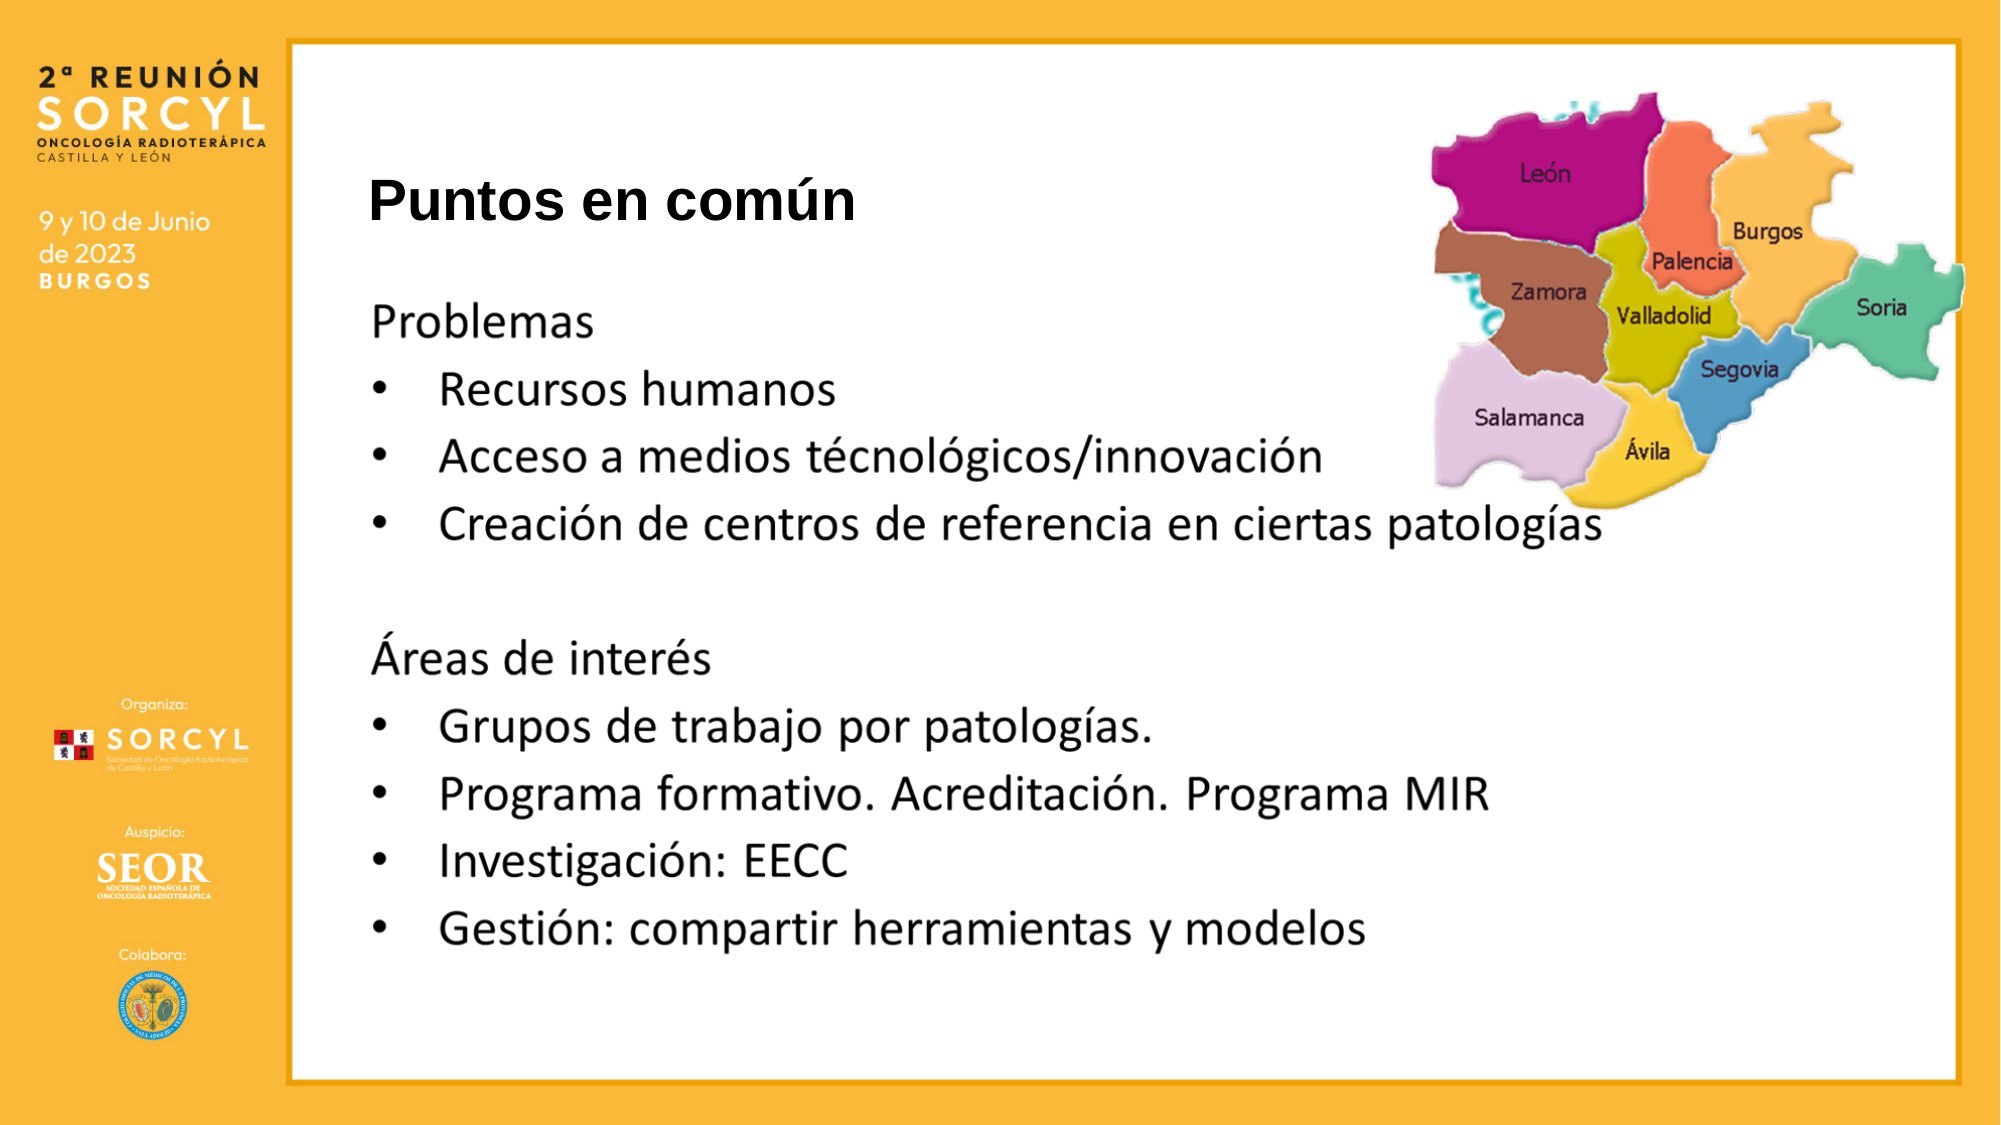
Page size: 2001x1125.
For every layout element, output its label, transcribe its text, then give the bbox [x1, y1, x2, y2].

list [338, 273, 1789, 991]
picture [0, 0, 2001, 1125]
text_box Puntos en común [353, 160, 872, 241]
